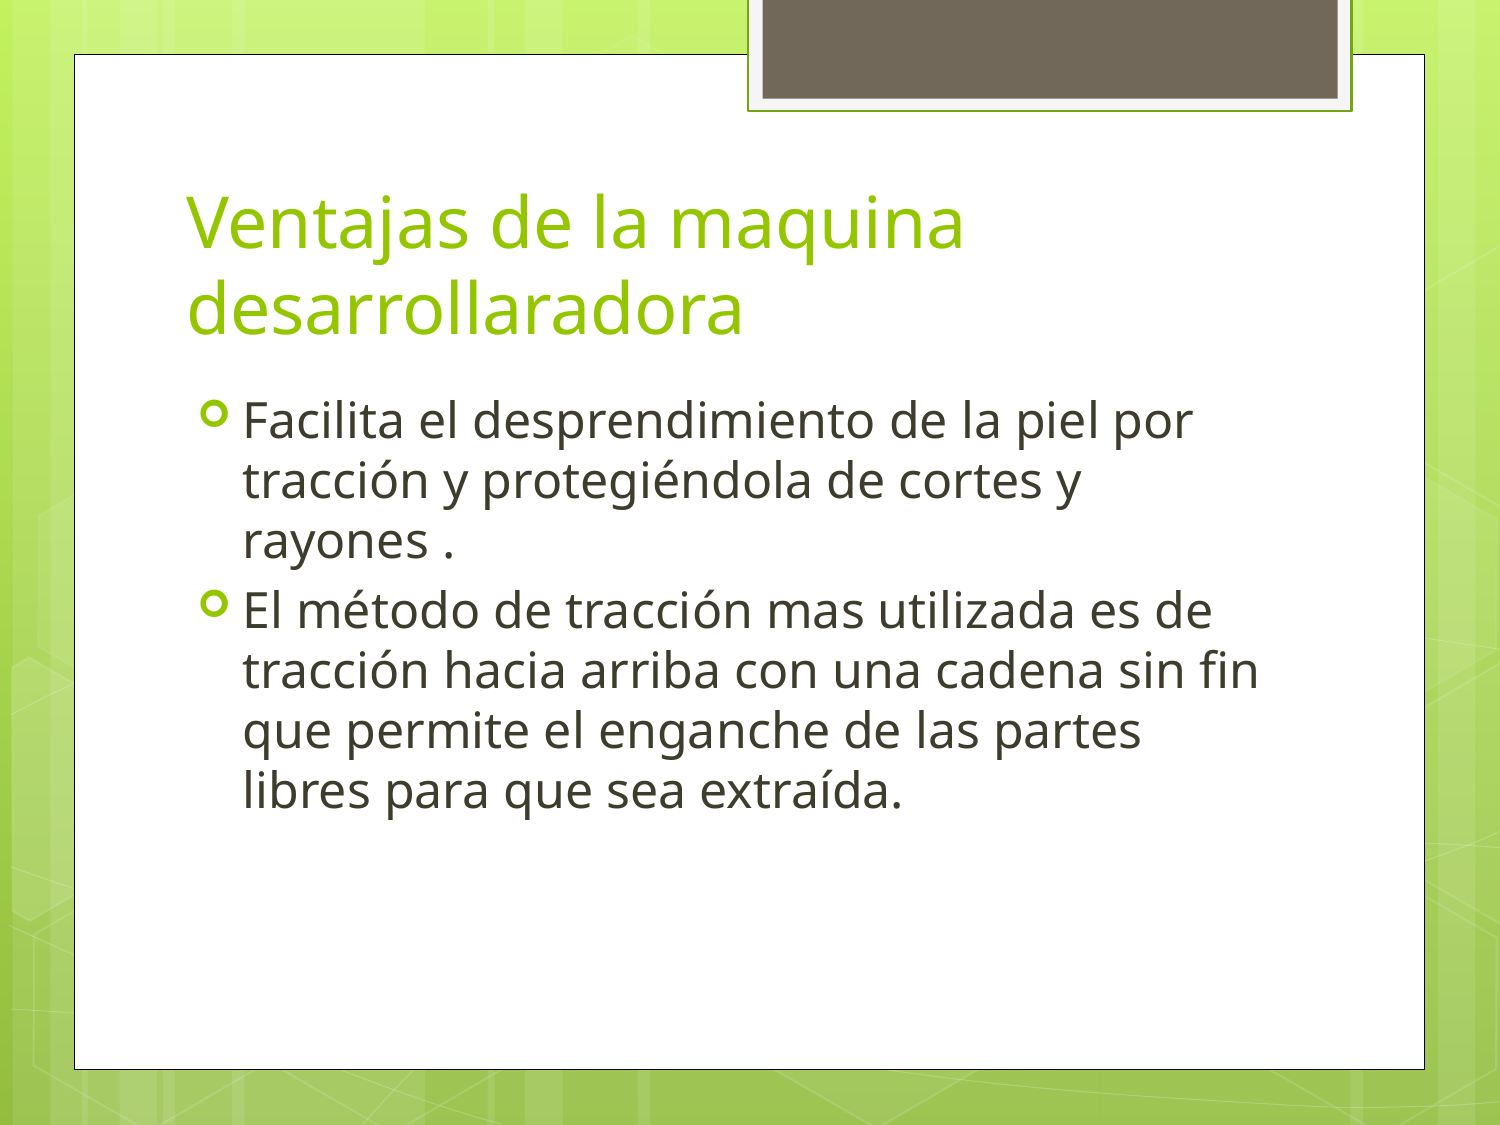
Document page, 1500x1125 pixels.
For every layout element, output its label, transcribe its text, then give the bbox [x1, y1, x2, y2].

list Facilita el desprendimiento de la piel por tracción y protegiéndola de cortes y rayones . El método de tracción mas utilizada es de tracción hacia arriba con una cadena sin fin que permite el enganche de las partes libres para que sea extraída. [171, 381, 1283, 957]
title Ventajas de la maquina desarrollaradora [171, 168, 1324, 357]
